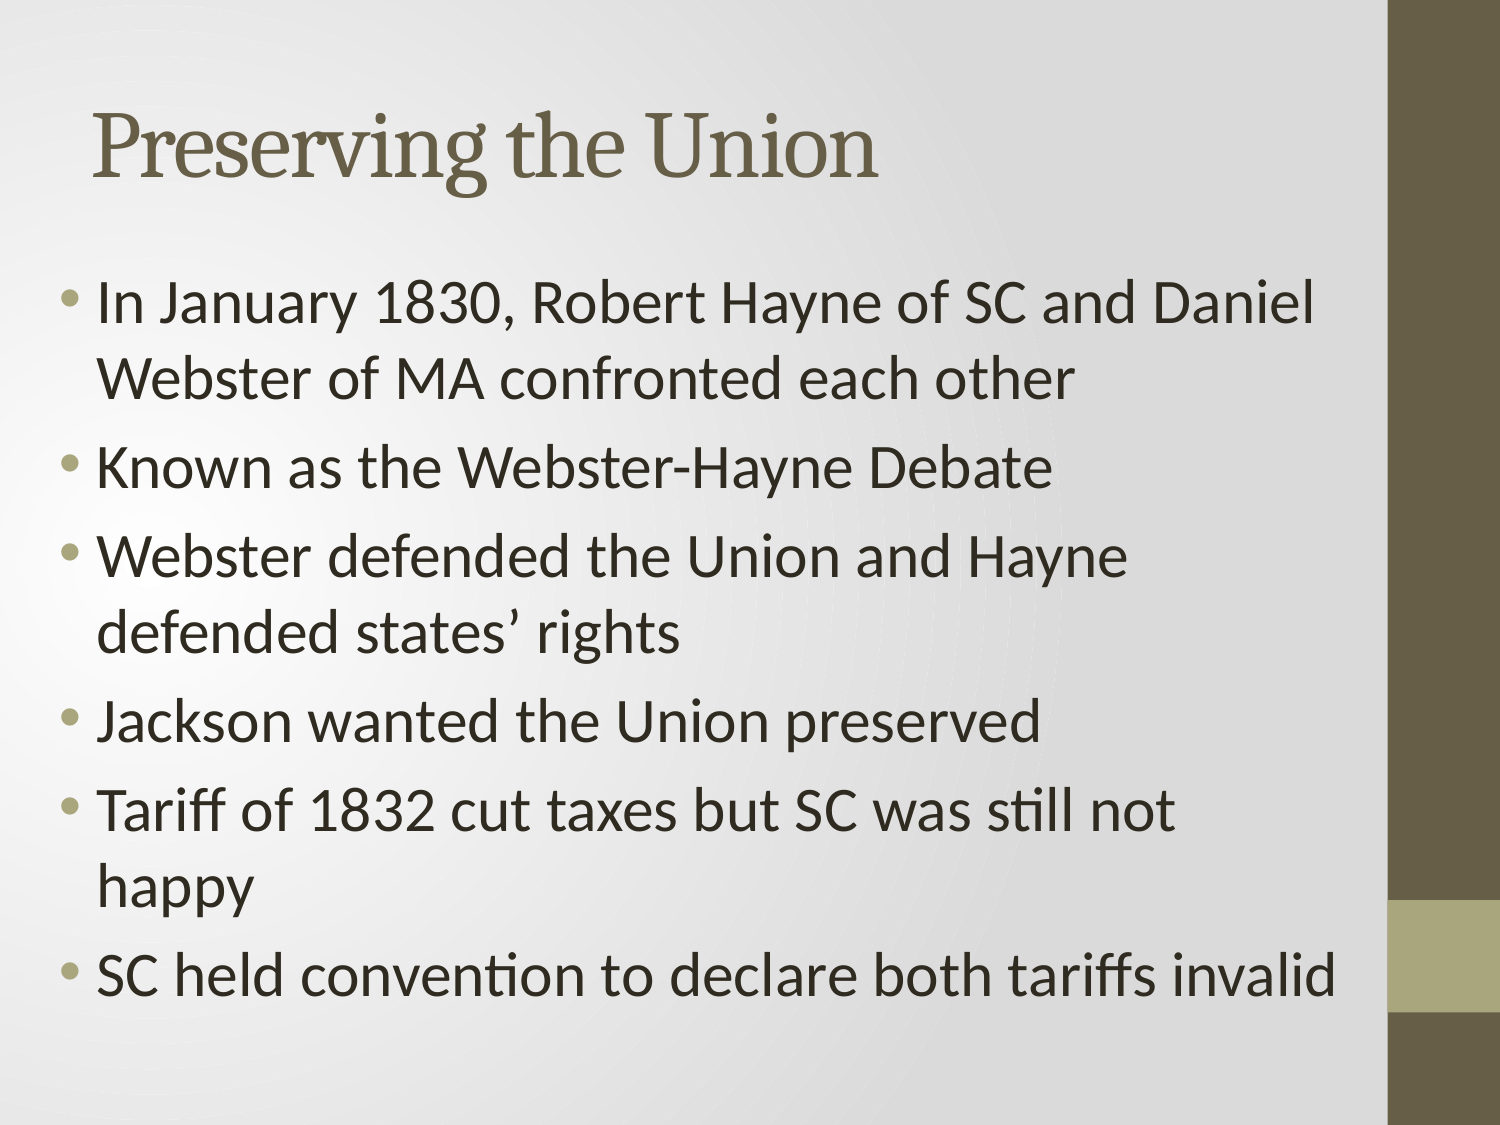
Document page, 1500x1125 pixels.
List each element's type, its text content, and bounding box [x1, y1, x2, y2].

title Preserving the Union [75, 45, 1325, 233]
list In January 1830, Robert Hayne of SC and Daniel Webster of MA confronted each other Known as the Webster-Hayne Debate Webster defended the Union and Hayne defended states’ rights Jackson wanted the Union preserved Tariff of 1832 cut taxes but SC was still not happy SC held convention to declare both tariffs invalid [24, 251, 1363, 1100]
